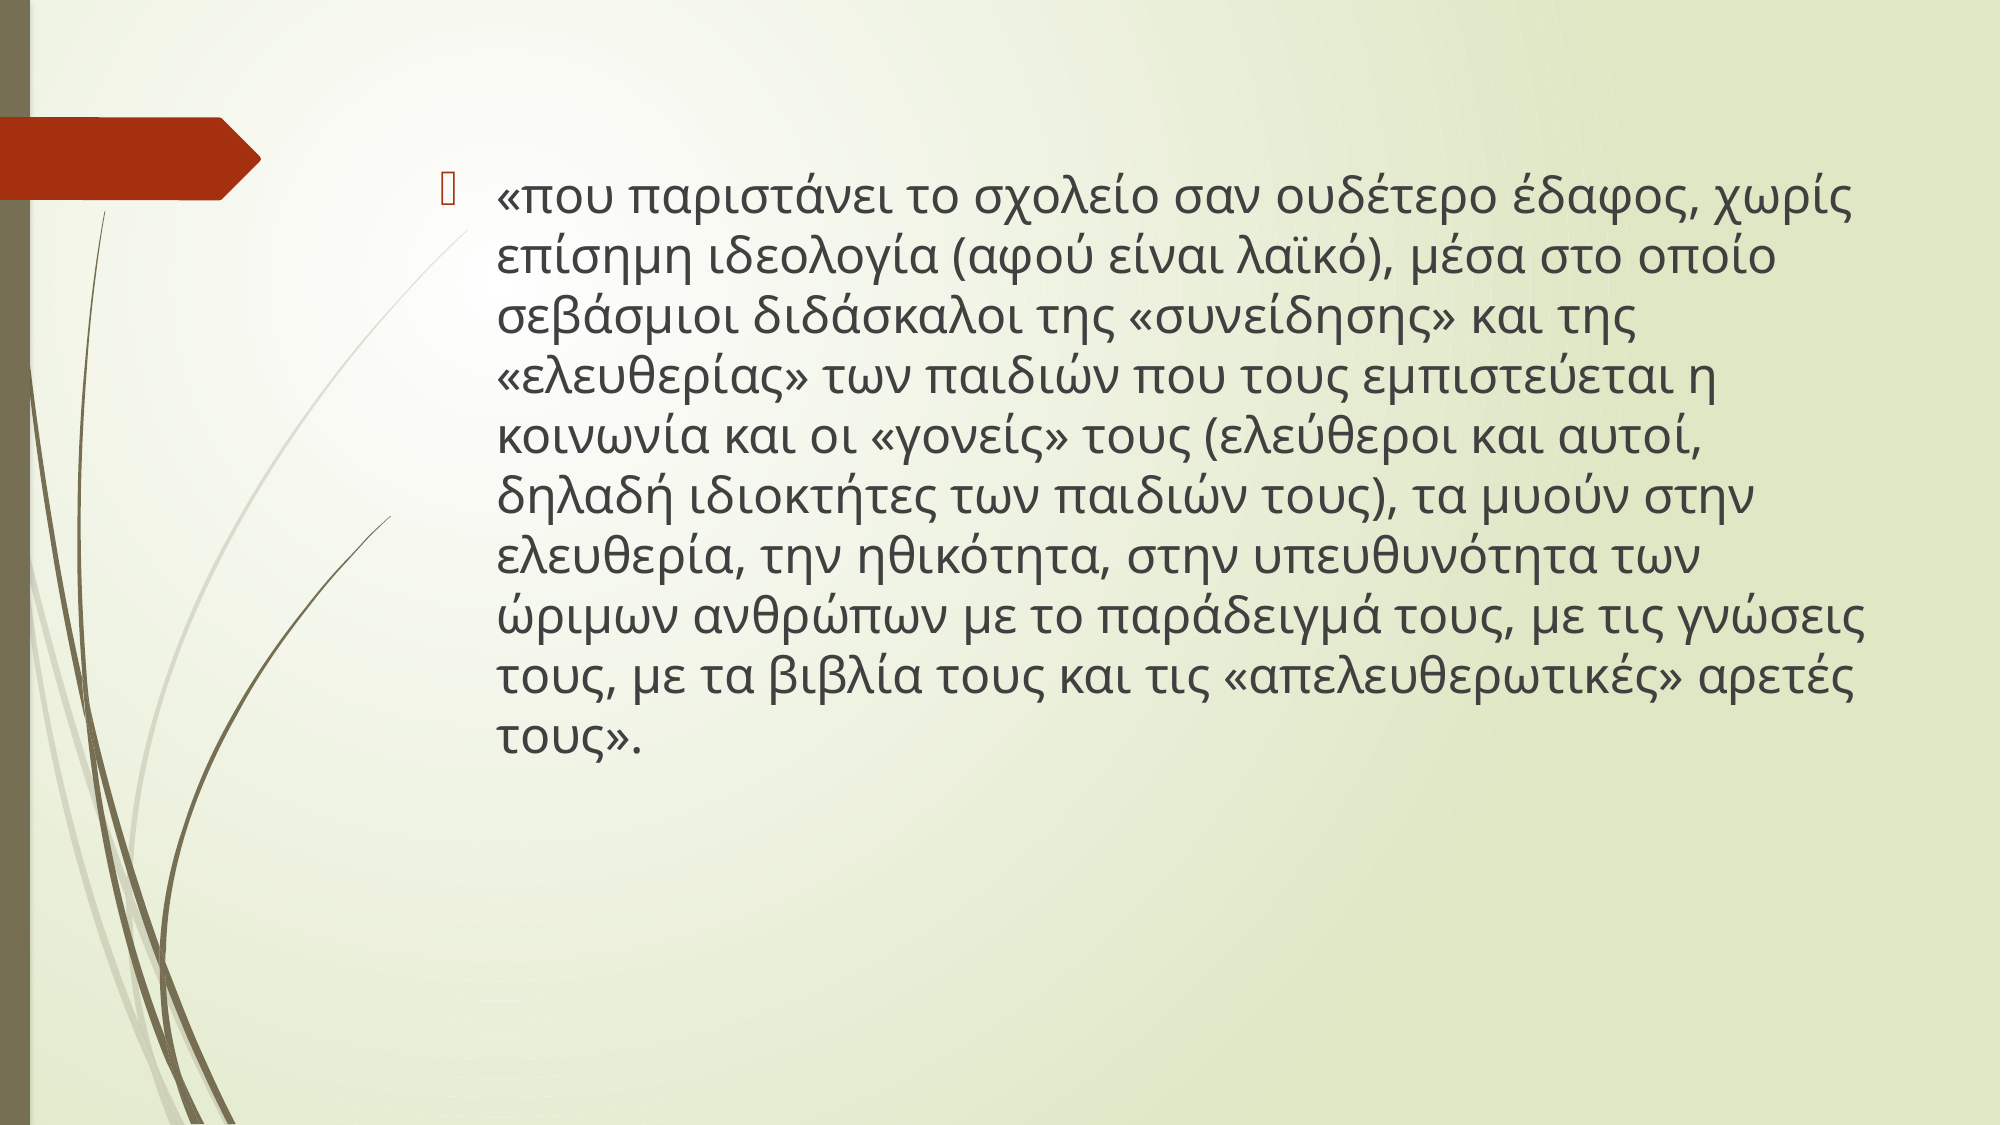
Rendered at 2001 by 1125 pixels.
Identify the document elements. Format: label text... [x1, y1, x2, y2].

list «που παριστάνει το σχολείο σαν ουδέτερο έδαφος, χωρίς επίσημη ιδεολογία (αφού είναι λαϊκό), μέσα στο οποίο σεβάσμιοι διδάσκαλοι της «συνείδησης» και της «ελευθερίας» των παιδιών που τους εμπιστεύεται η κοινωνία και οι «γονείς» τους (ελεύθεροι και αυτοί, δηλαδή ιδιοκτήτες των παιδιών τους), τα μυούν στην ελευθερία, την ηθικότητα, στην υπευθυνότητα των ώριμων ανθρώπων με το παράδειγμά τους, με τις γνώσεις τους, με τα βιβλία τους και τις «απελευθερωτικές» αρετές τους». [424, 156, 1888, 970]
